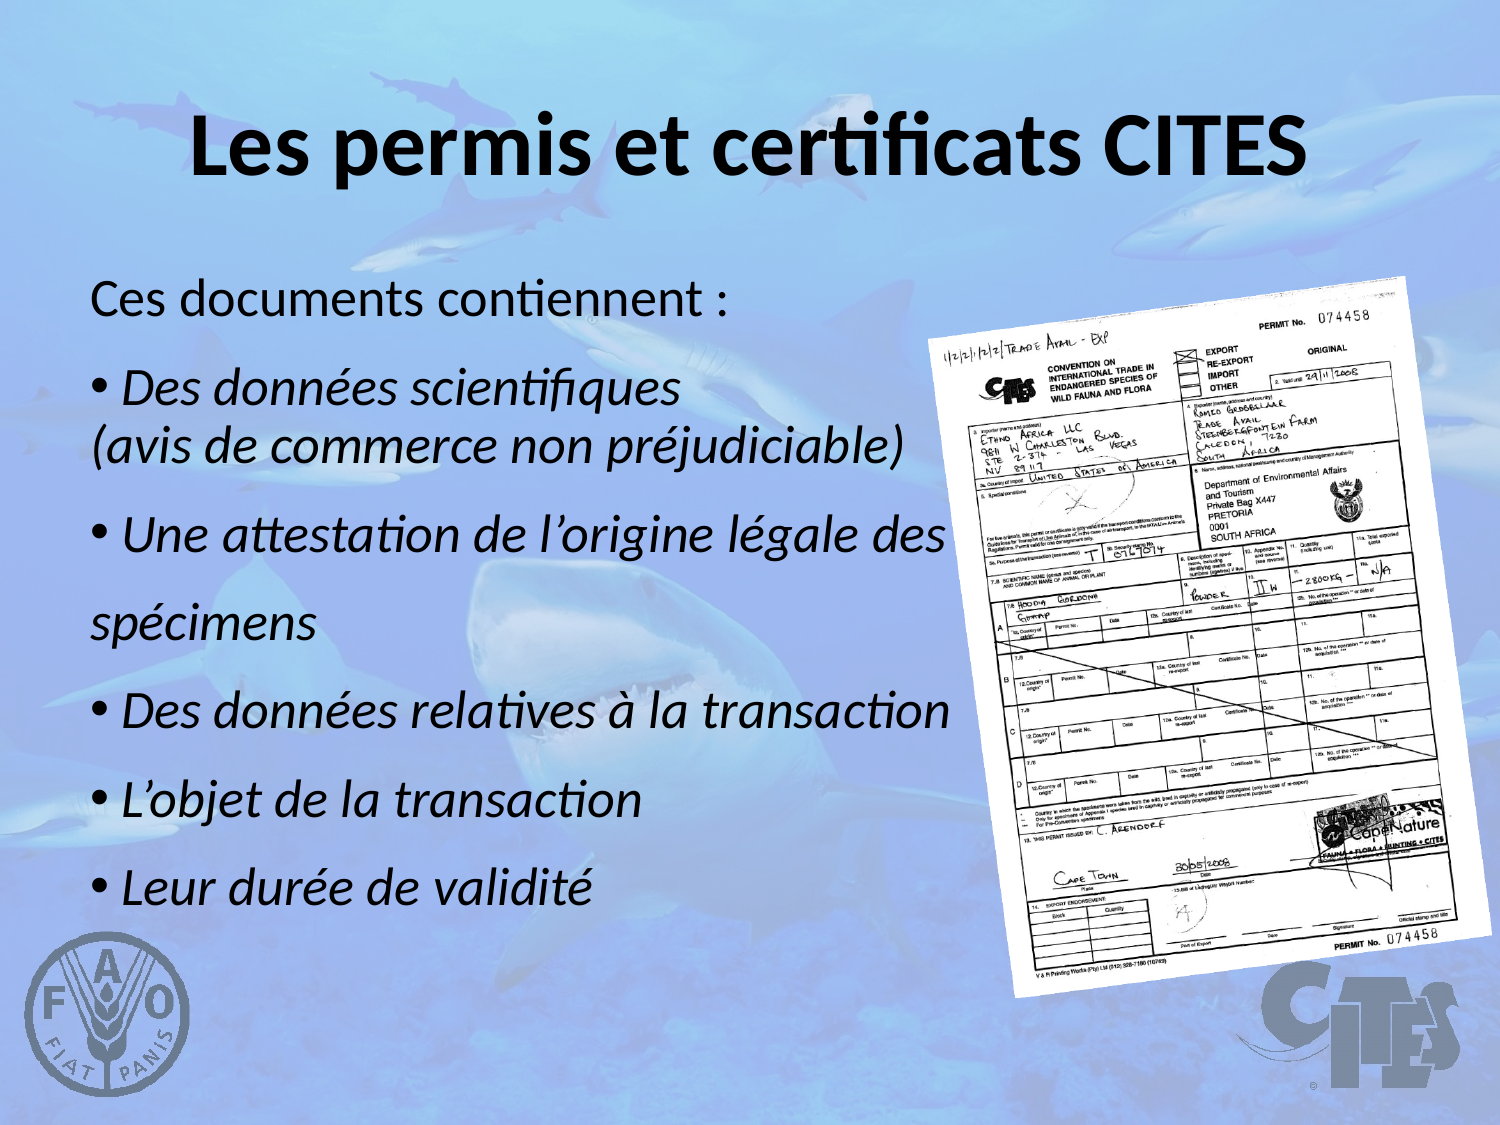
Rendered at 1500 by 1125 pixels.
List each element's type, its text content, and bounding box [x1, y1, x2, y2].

picture [928, 277, 1492, 998]
list Ces documents contiennent : Des données scientifiques (avis de commerce non préjudiciable) Une attestation de l’origine légale des spécimens Des données relatives à la transaction L’objet de la transaction Leur durée de validité [75, 262, 1425, 1005]
title Les permis et certificats CITES [75, 45, 1425, 233]
